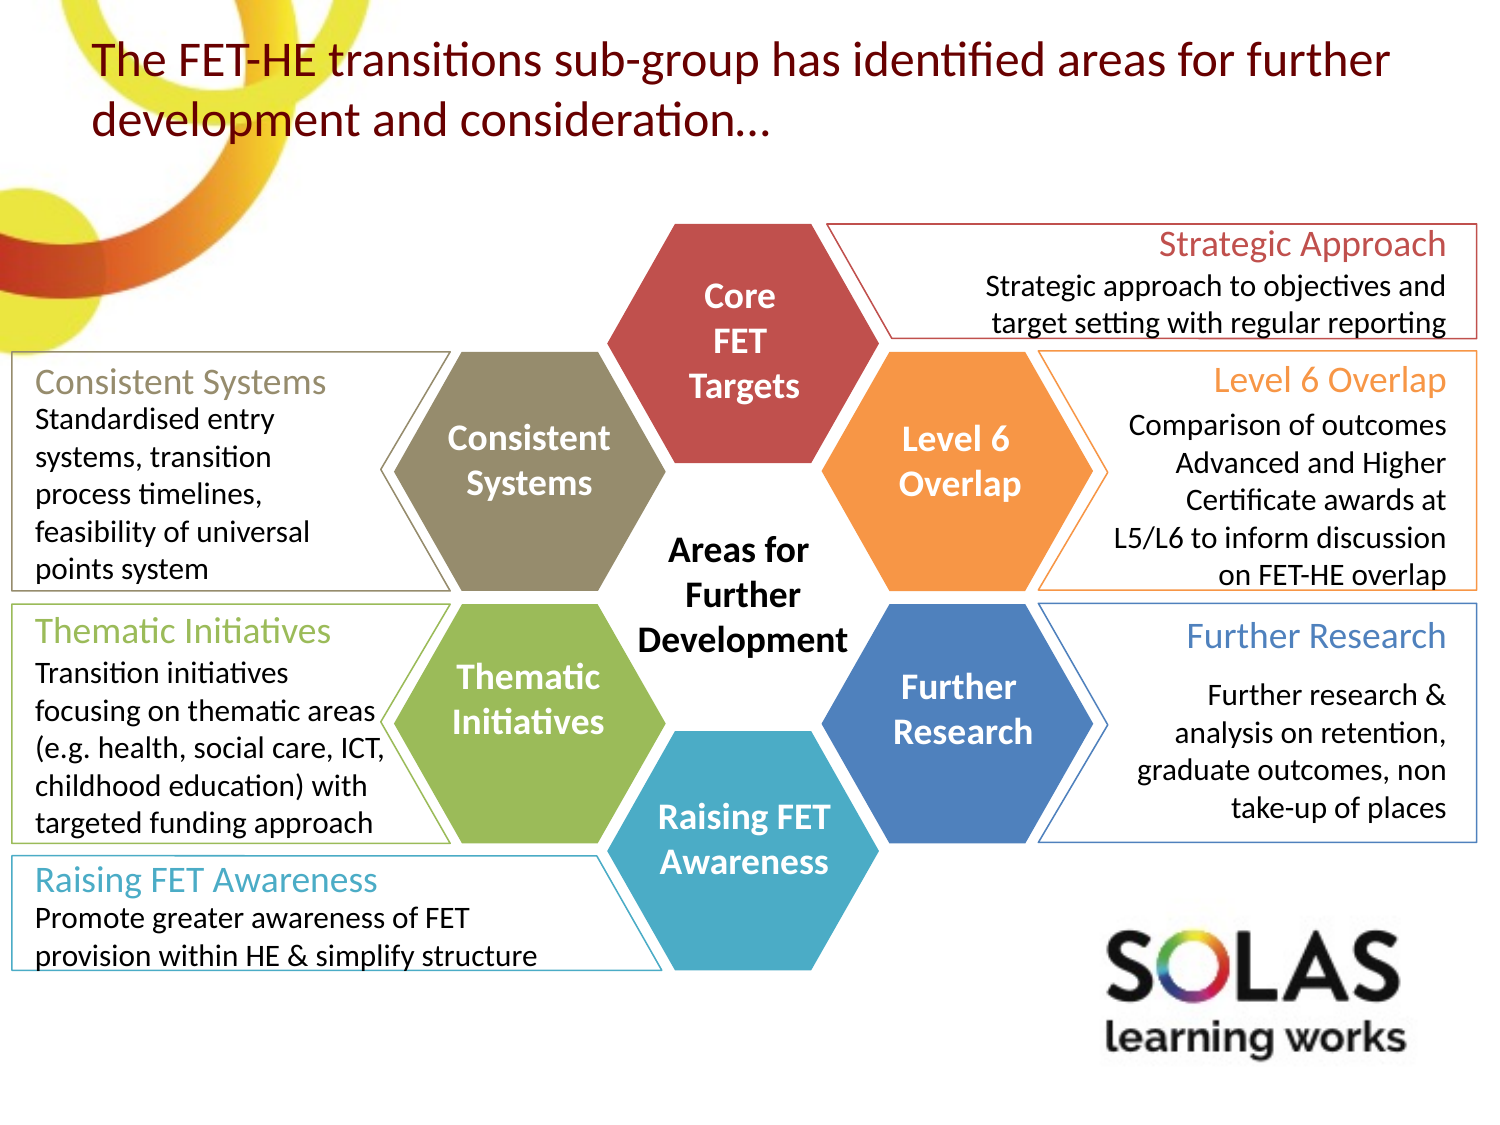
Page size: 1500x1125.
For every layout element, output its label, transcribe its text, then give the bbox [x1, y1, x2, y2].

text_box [11, 218, 1477, 971]
text_box The FET-HE transitions sub-group has identified areas for further development and consideration… [76, 19, 1477, 154]
picture [0, 0, 1500, 1125]
